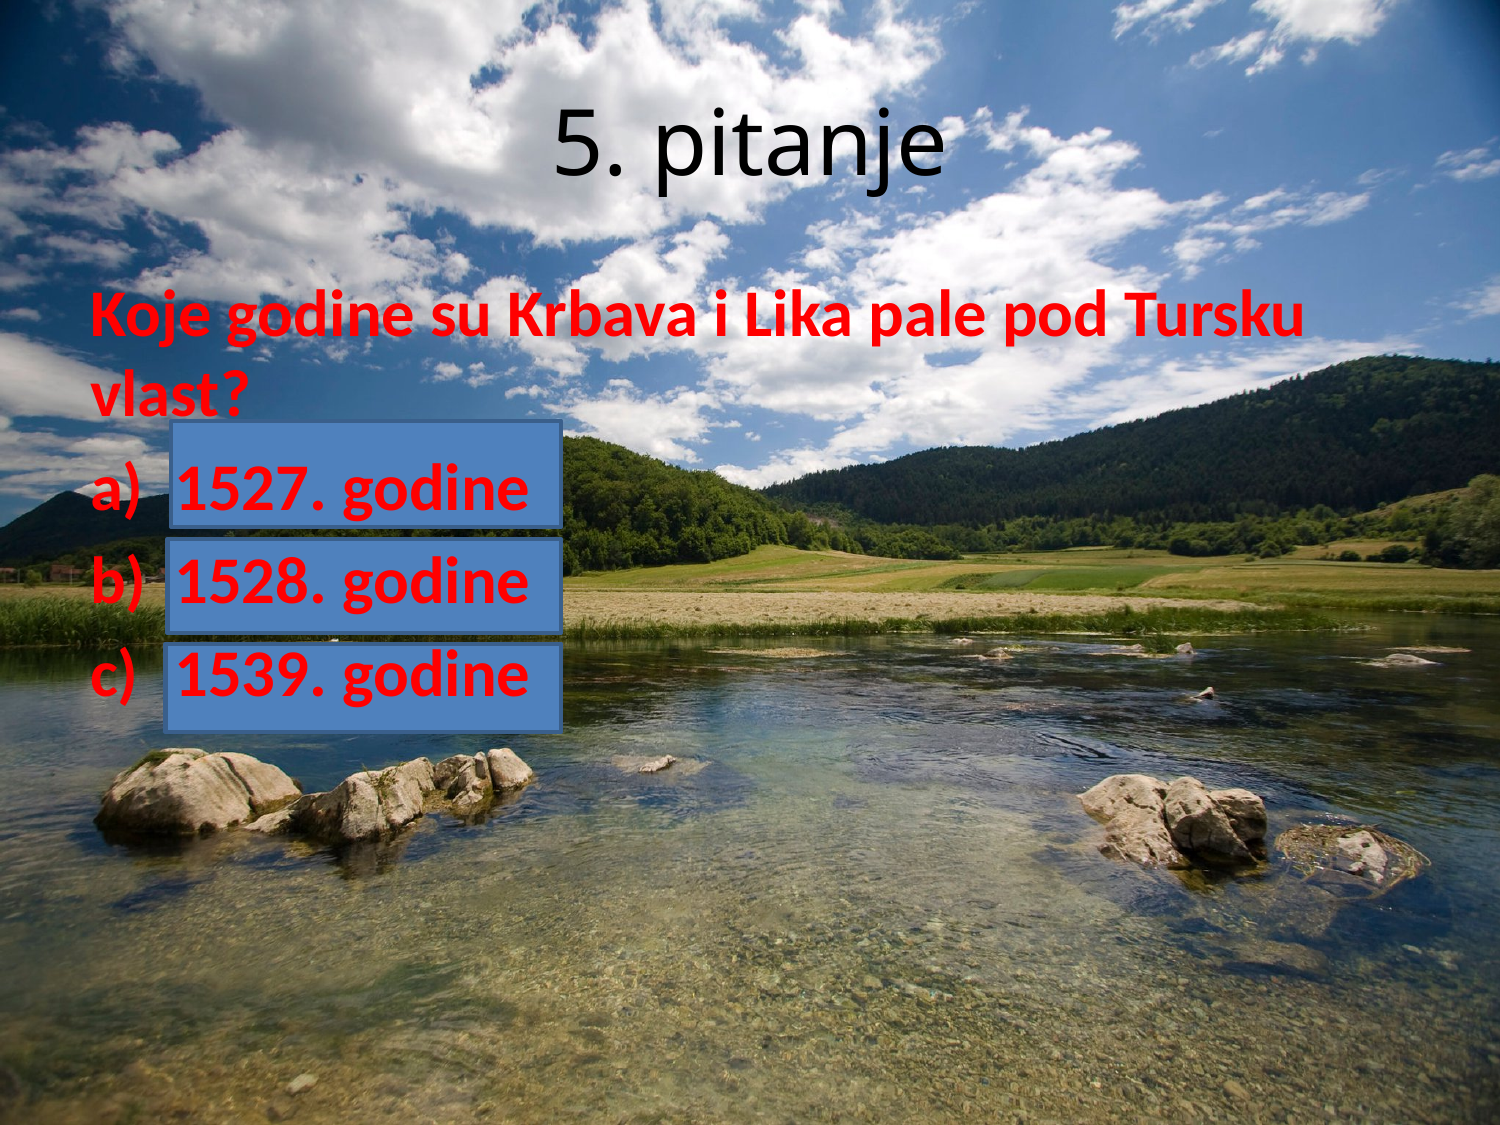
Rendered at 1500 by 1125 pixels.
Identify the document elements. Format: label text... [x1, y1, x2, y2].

list Koje godine su Krbava i Lika pale pod Tursku vlast? 1527. godine 1528. godine 1539. godine [75, 262, 1425, 1005]
title 5. pitanje [75, 45, 1425, 233]
picture [0, 0, 1500, 1125]
